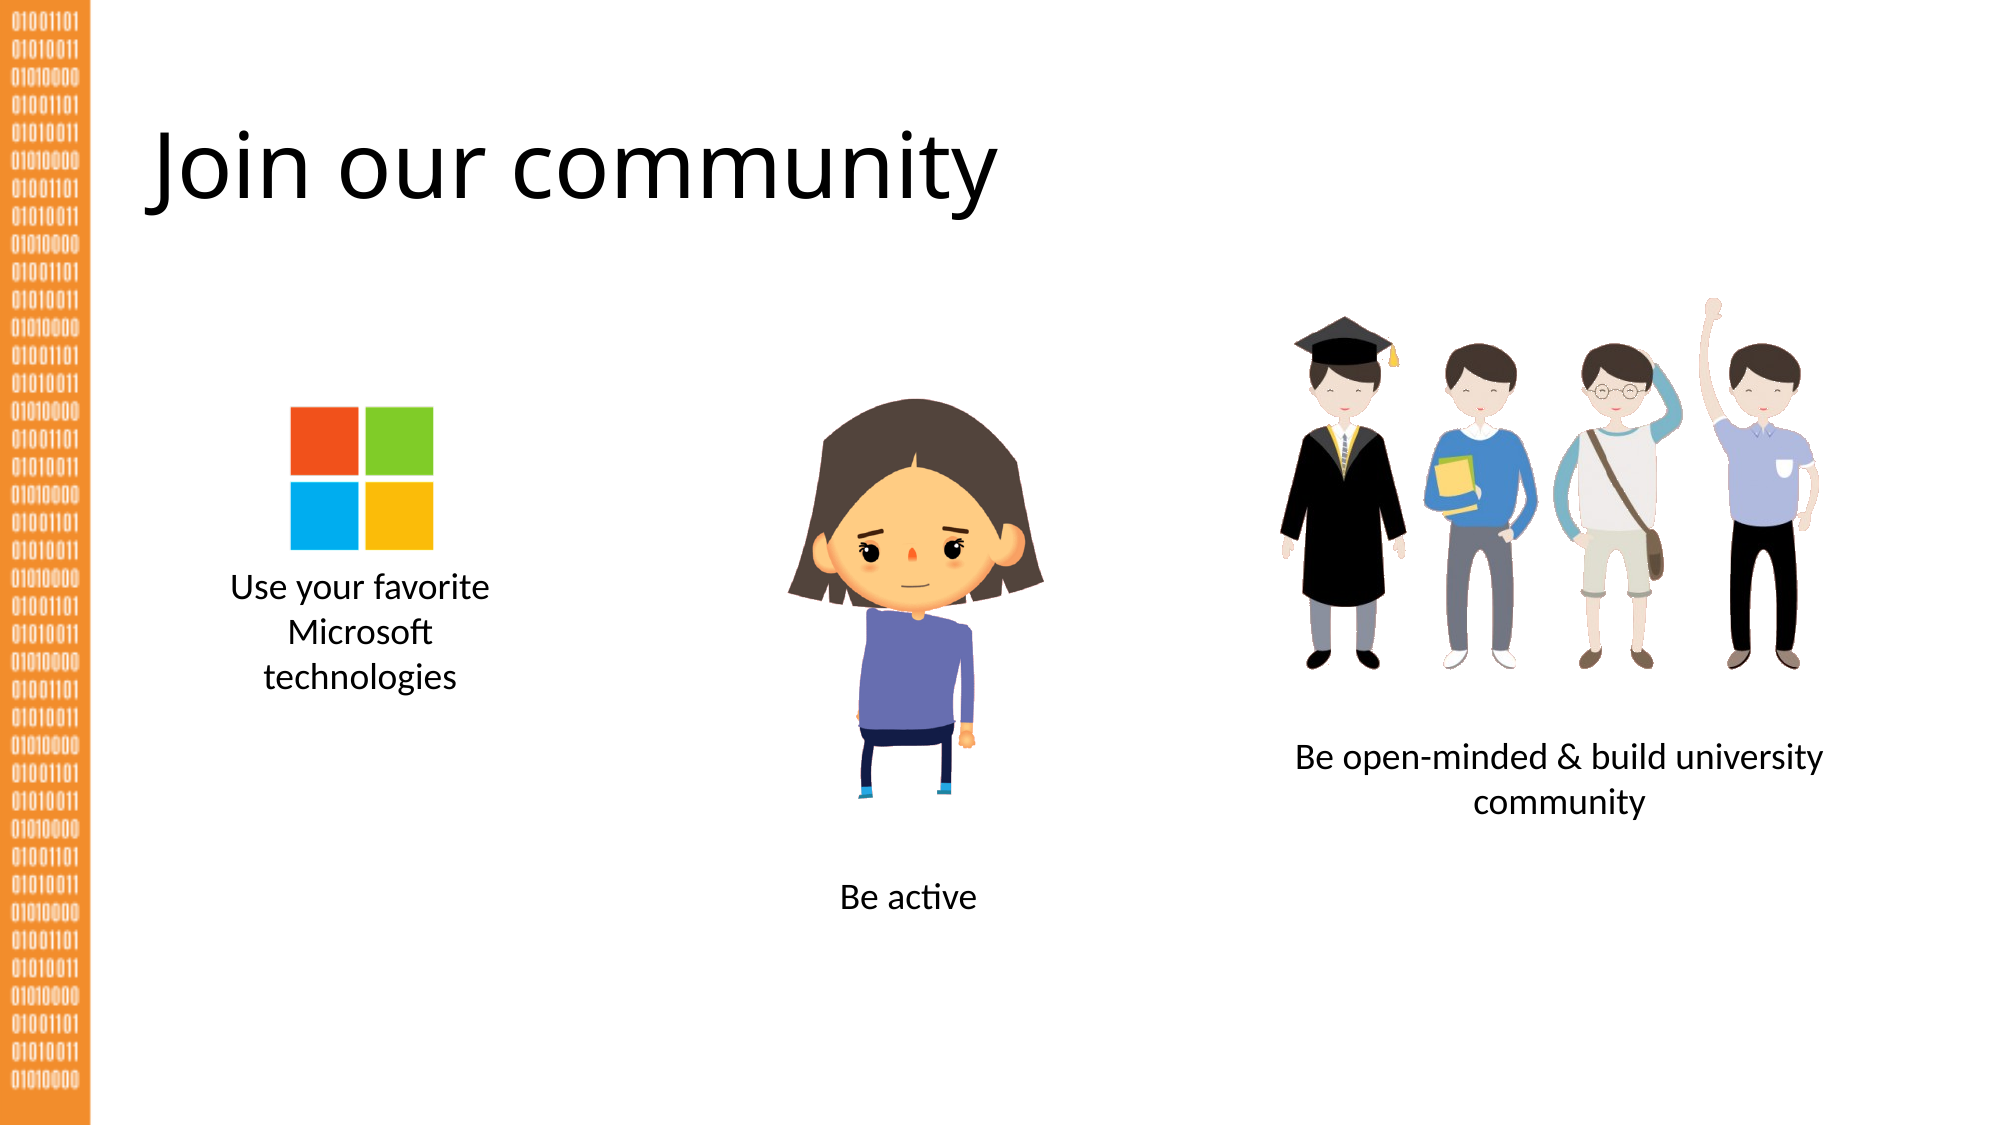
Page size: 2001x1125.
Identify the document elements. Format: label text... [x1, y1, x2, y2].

title Join our community [137, 59, 1863, 278]
text_box Be open-minded & build university community [1256, 724, 1863, 829]
text_box Use your favorite Microsoft technologies [186, 680, 534, 705]
text_box Be active [735, 897, 1083, 924]
picture [1234, 295, 1856, 707]
picture [0, 0, 1190, 1125]
